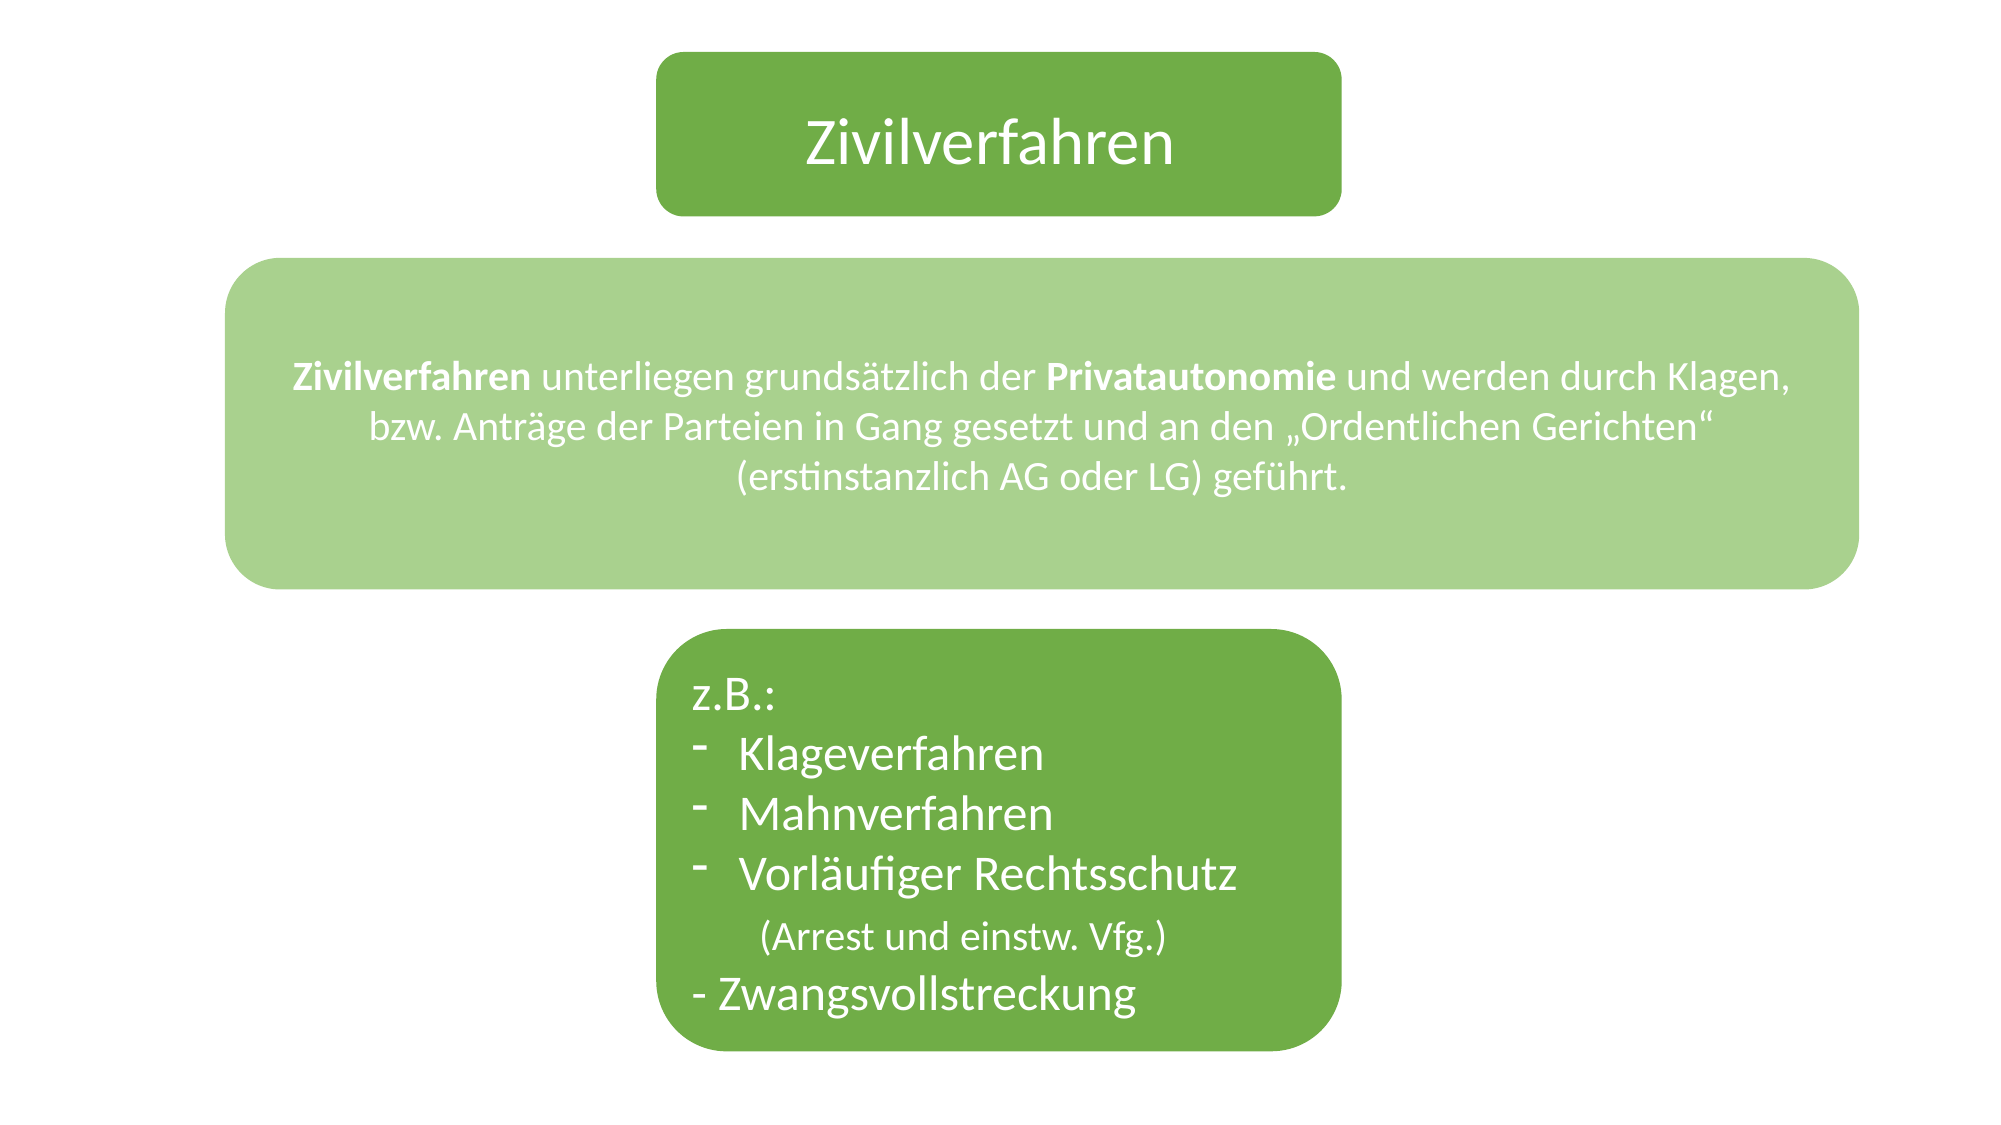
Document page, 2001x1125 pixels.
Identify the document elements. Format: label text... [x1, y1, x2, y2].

text_box Zivilverfahren unterliegen grundsätzlich der Privatautonomie und werden durch Klagen, bzw. Anträge der Parteien in Gang gesetzt und an den „Ordentlichen Gerichten“ (erstinstanzlich AG oder LG) geführt. [223, 256, 1861, 591]
text_box Zivilverfahren [655, 50, 1343, 218]
text_box z.B.: Klageverfahren Mahnverfahren Vorläufiger Rechtsschutz (Arrest und einstw. Vfg.) - Zwangsvollstreckung [655, 627, 1343, 1053]
